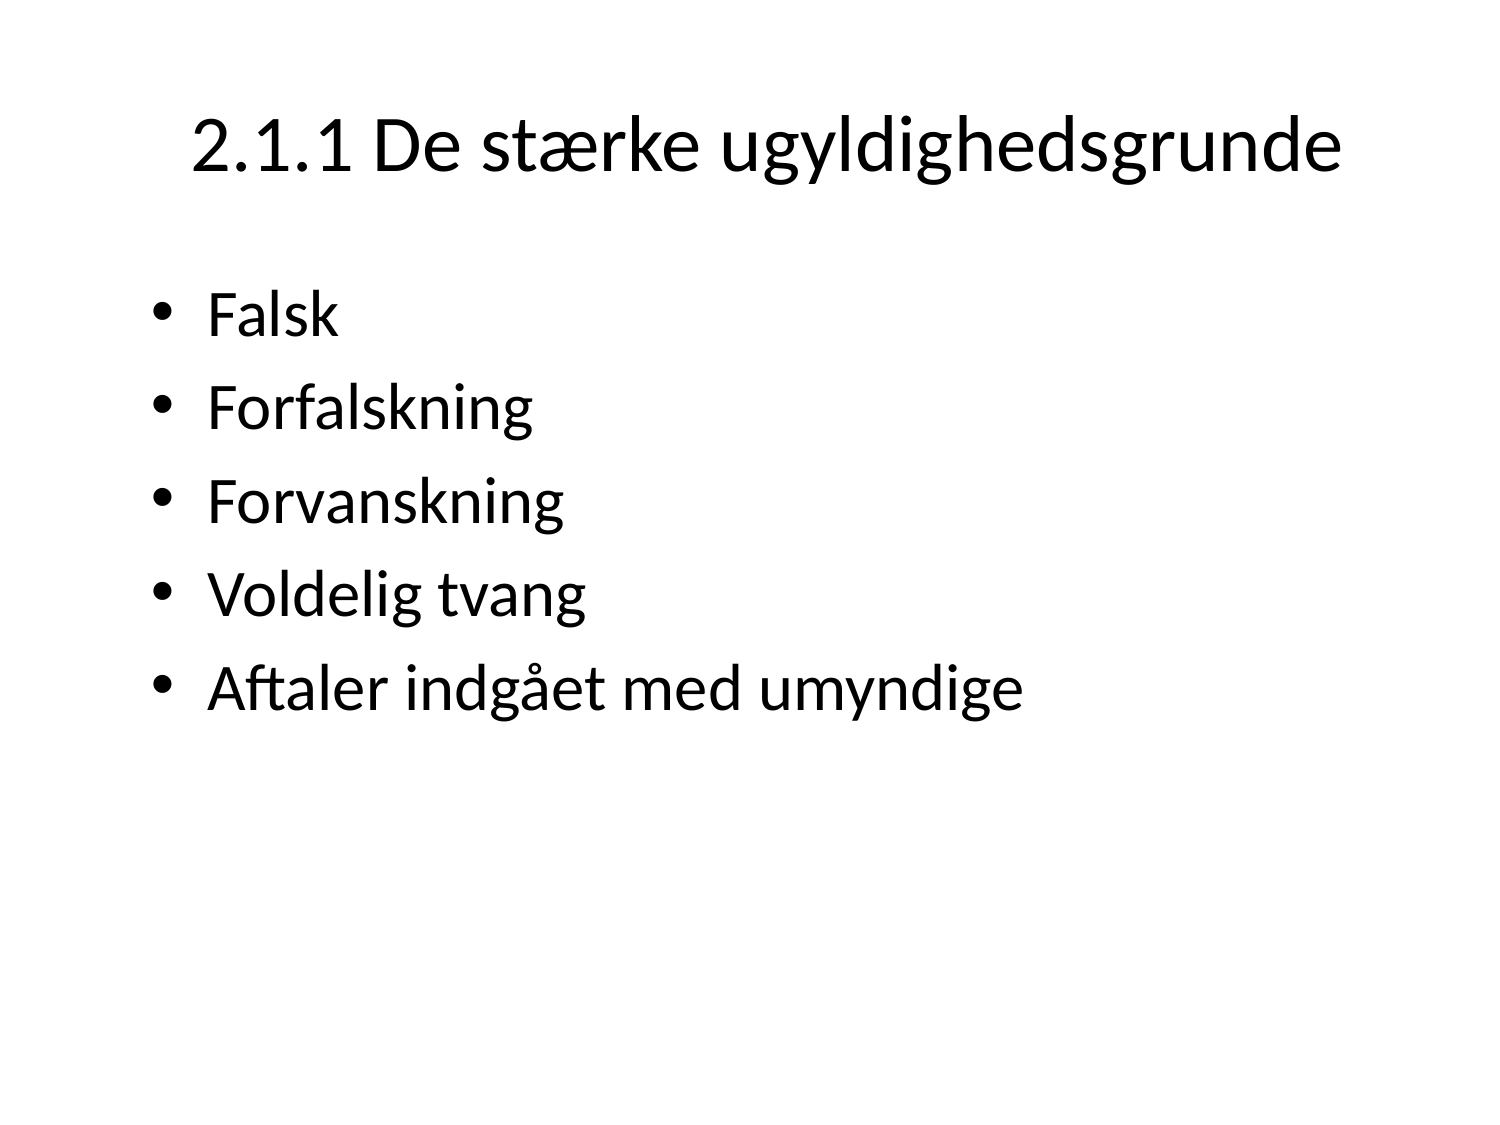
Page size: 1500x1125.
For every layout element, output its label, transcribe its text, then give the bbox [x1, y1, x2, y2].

title 2.1.1 De stærke ugyldighedsgrunde [112, 45, 1425, 233]
list Falsk Forfalskning Forvanskning Voldelig tvang Aftaler indgået med umyndige [135, 262, 1425, 1005]
